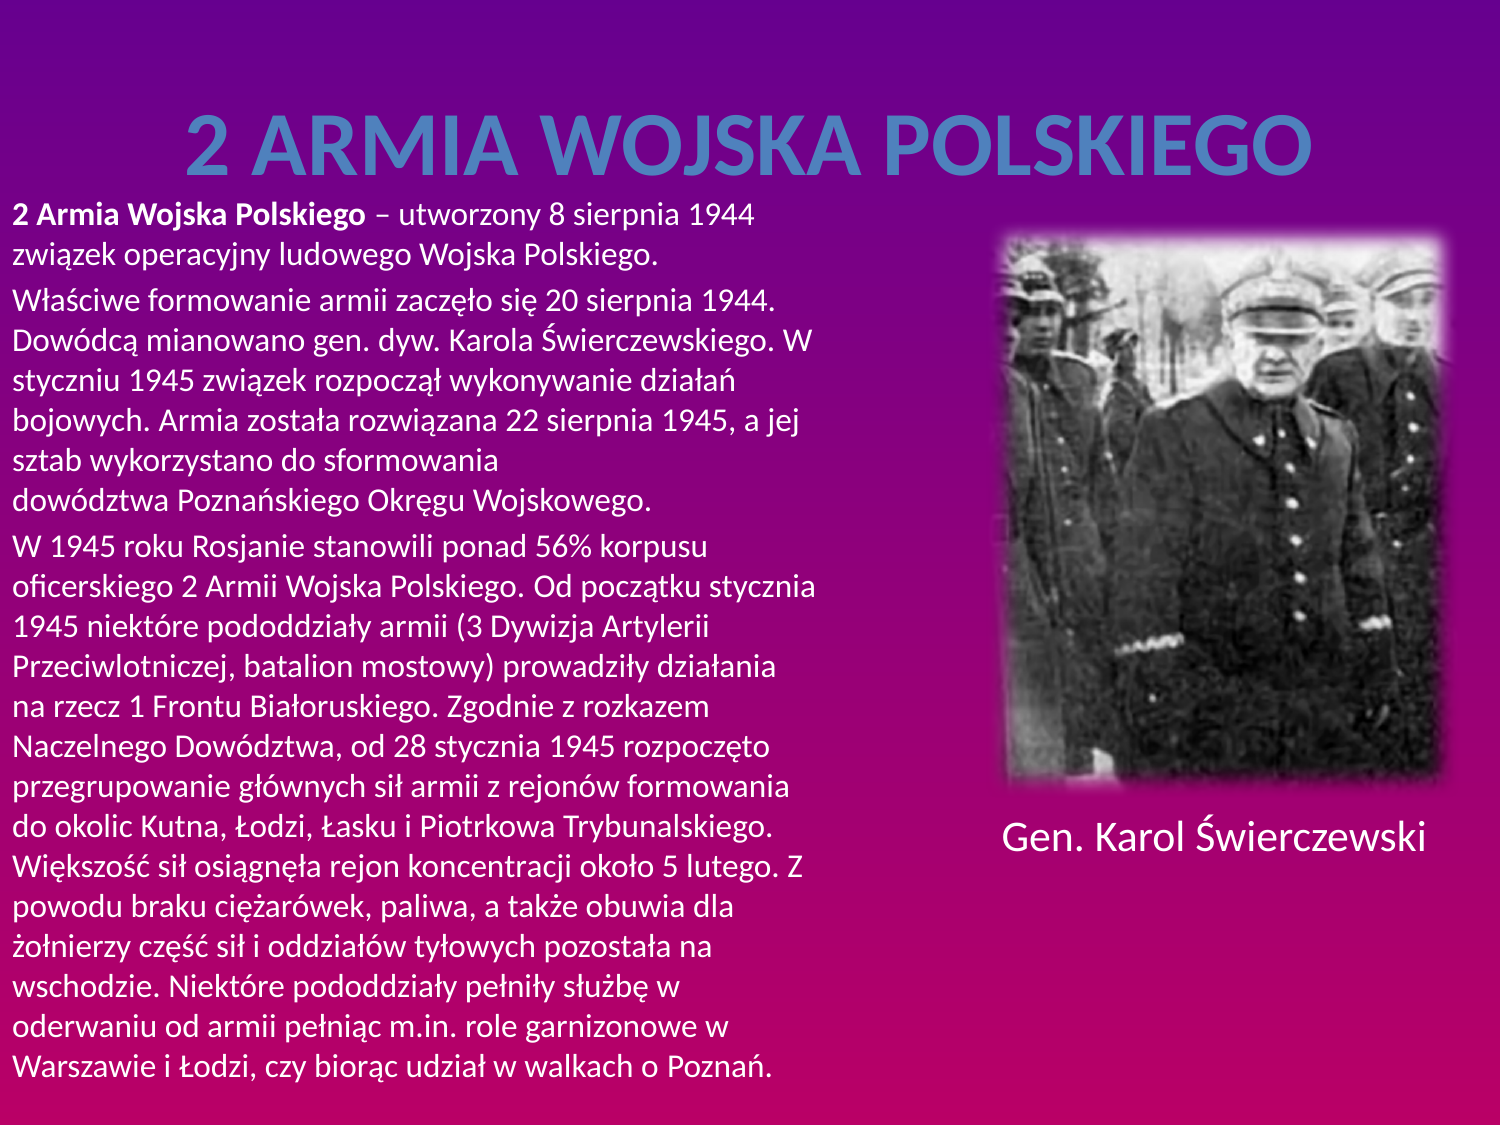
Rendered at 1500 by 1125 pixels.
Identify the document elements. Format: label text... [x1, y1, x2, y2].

title 2 Armia Wojska Polskiego [75, 45, 1425, 233]
picture [986, 219, 1459, 799]
list 2 Armia Wojska Polskiego – utworzony 8 sierpnia 1944 związek operacyjny ludowego Wojska Polskiego. Właściwe formowanie armii zaczęło się 20 sierpnia 1944. Dowódcą mianowano gen. dyw. Karola Świerczewskiego. W styczniu 1945 związek rozpoczął wykonywanie działań bojowych. Armia została rozwiązana 22 sierpnia 1945, a jej sztab wykorzystano do sformowania dowództwa Poznańskiego Okręgu Wojskowego. W 1945 roku Rosjanie stanowili ponad 56% korpusu oficerskiego 2 Armii Wojska Polskiego. Od początku stycznia 1945 niektóre pododdziały armii (3 Dywizja Artylerii Przeciwlotniczej, batalion mostowy) prowadziły działania na rzecz 1 Frontu Białoruskiego. Zgodnie z rozkazem Naczelnego Dowództwa, od 28 stycznia 1945 rozpoczęto przegrupowanie głównych sił armii z rejonów formowania do okolic Kutna, Łodzi, Łasku i Piotrkowa Trybunalskiego. Większość sił osiągnęła rejon koncentracji około 5 lutego. Z powodu braku ciężarówek, paliwa, a także obuwia dla żołnierzy część sił i oddziałów tyłowych pozostała na wschodzie. Niektóre pododdziały pełniły służbę w oderwaniu od armii pełniąc m.in. role garnizonowe w Warszawie i Łodzi, czy biorąc udział w walkach o Poznań. [0, 184, 833, 1125]
text_box Gen. Karol Świerczewski [986, 806, 1458, 868]
